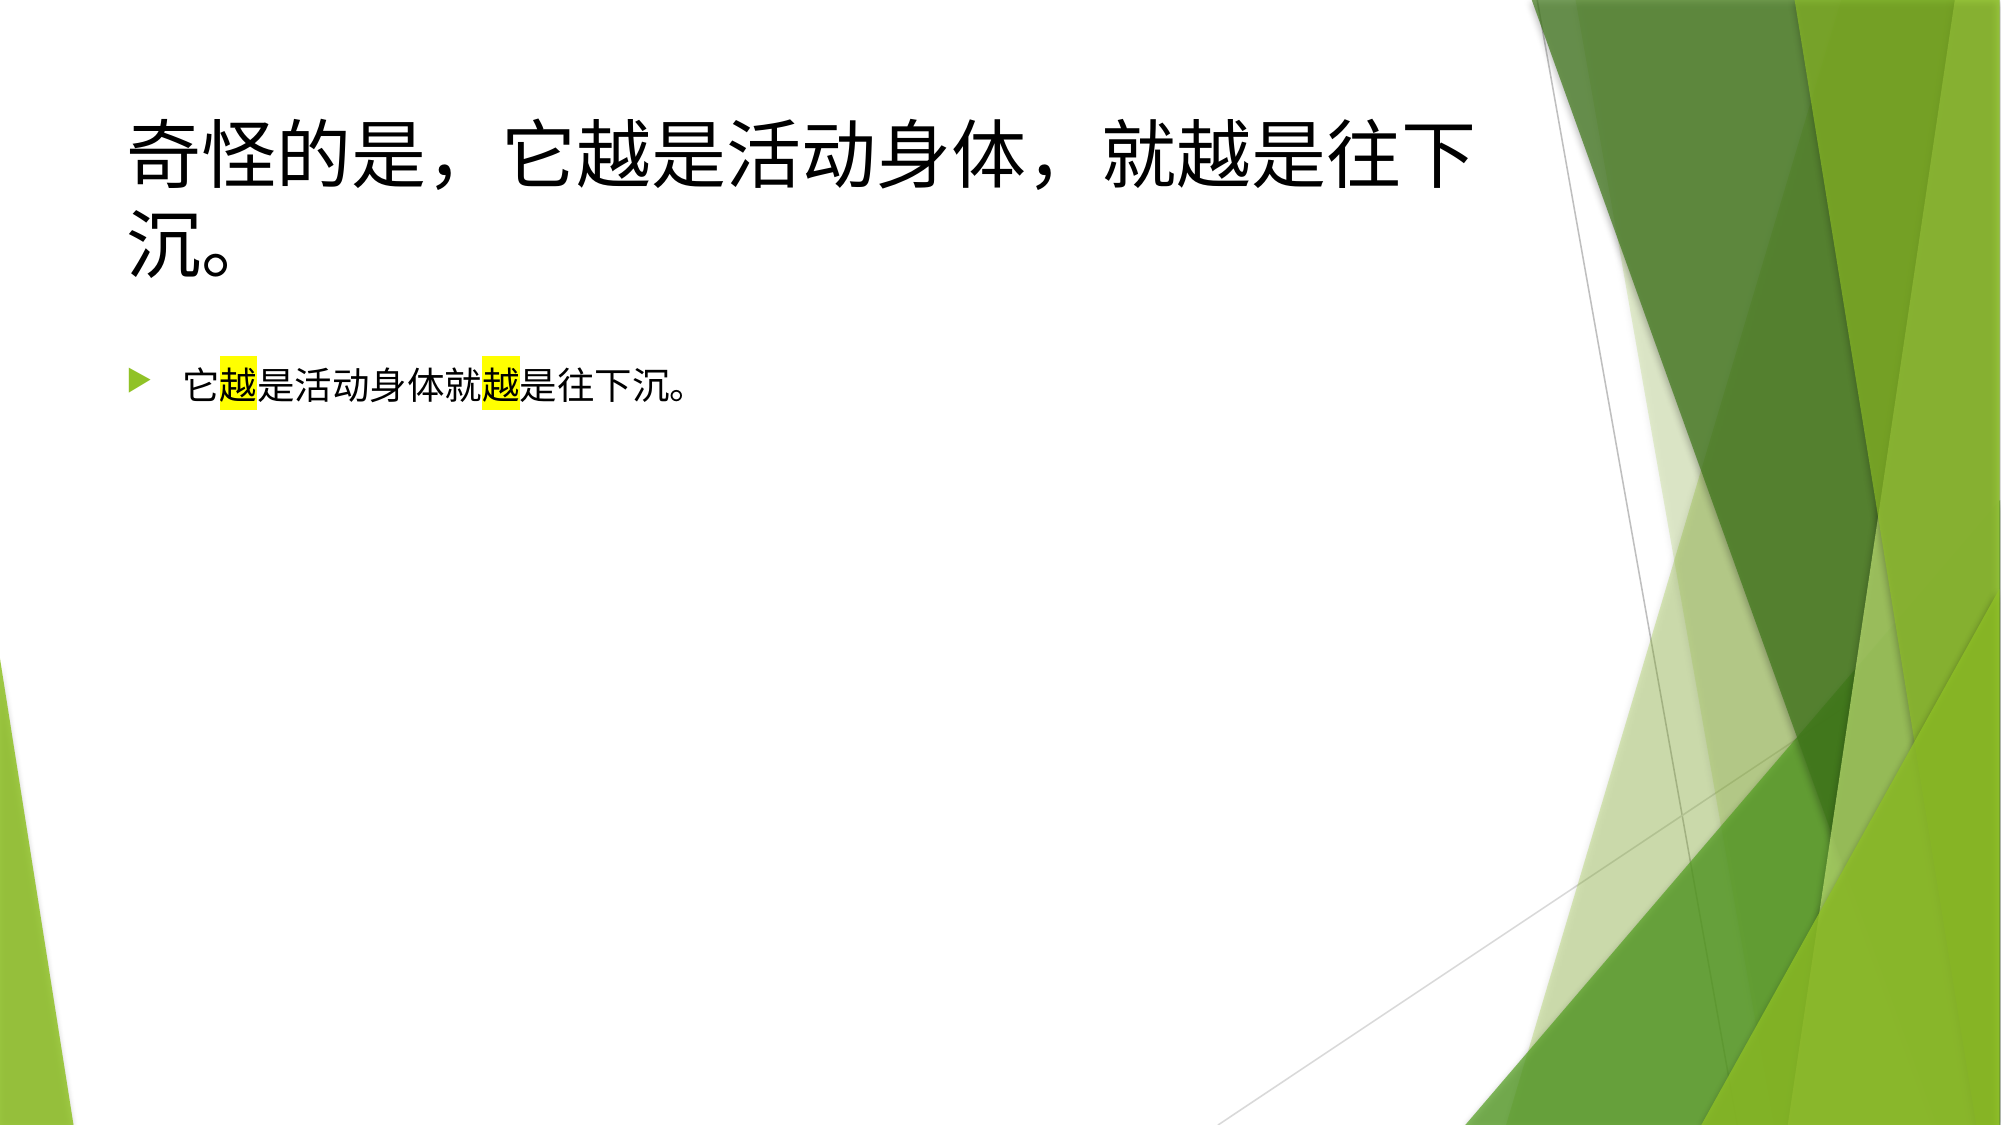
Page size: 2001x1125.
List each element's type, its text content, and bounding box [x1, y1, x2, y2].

list 它越是活动身体就越是往下沉。 [111, 354, 1522, 992]
title 奇怪的是，它越是活动身体，就越是往下沉。 [111, 99, 1522, 317]
